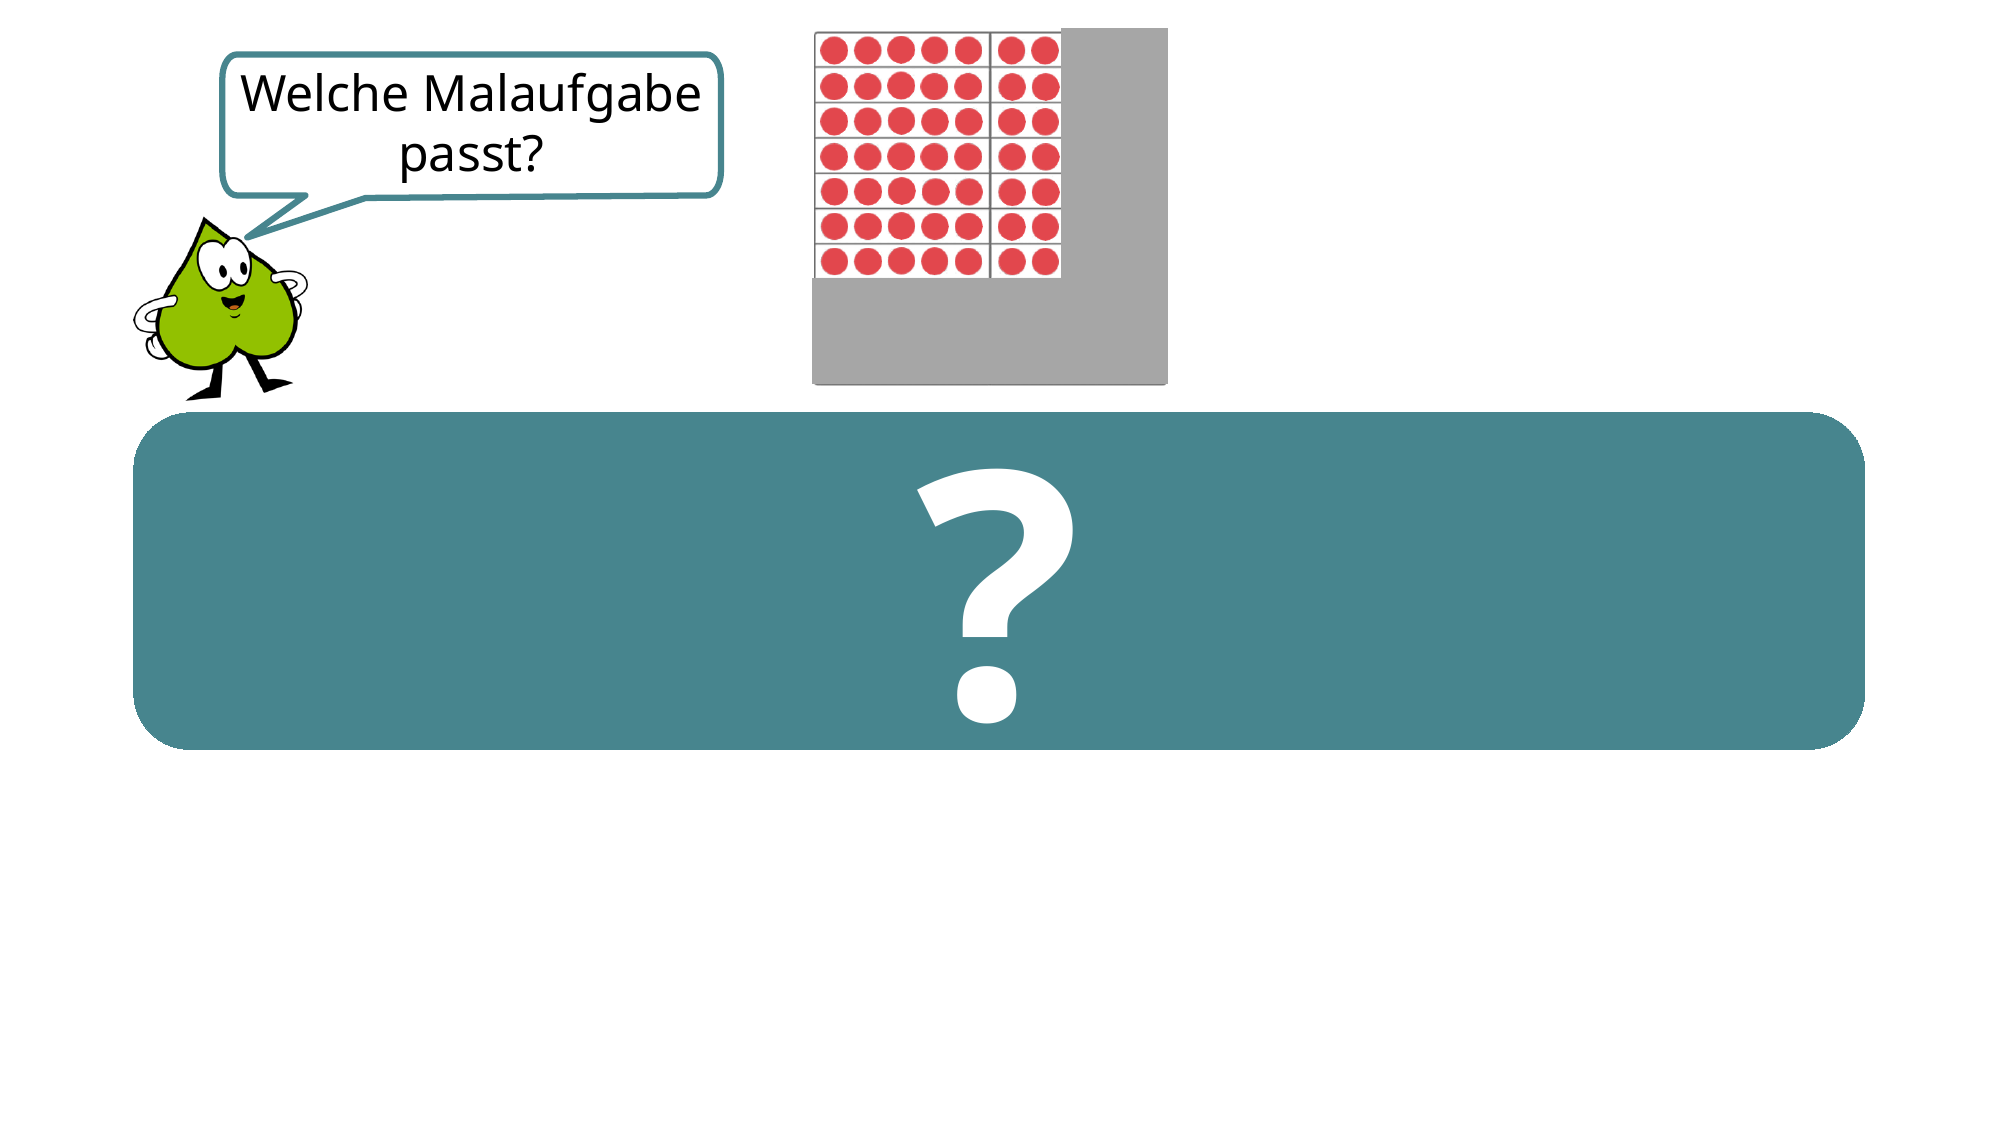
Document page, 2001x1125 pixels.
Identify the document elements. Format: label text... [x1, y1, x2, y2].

text_box Welche Malaufgabe passt? [222, 54, 721, 218]
picture [812, 29, 1168, 389]
picture [133, 216, 308, 401]
text_box ? [133, 412, 1865, 750]
